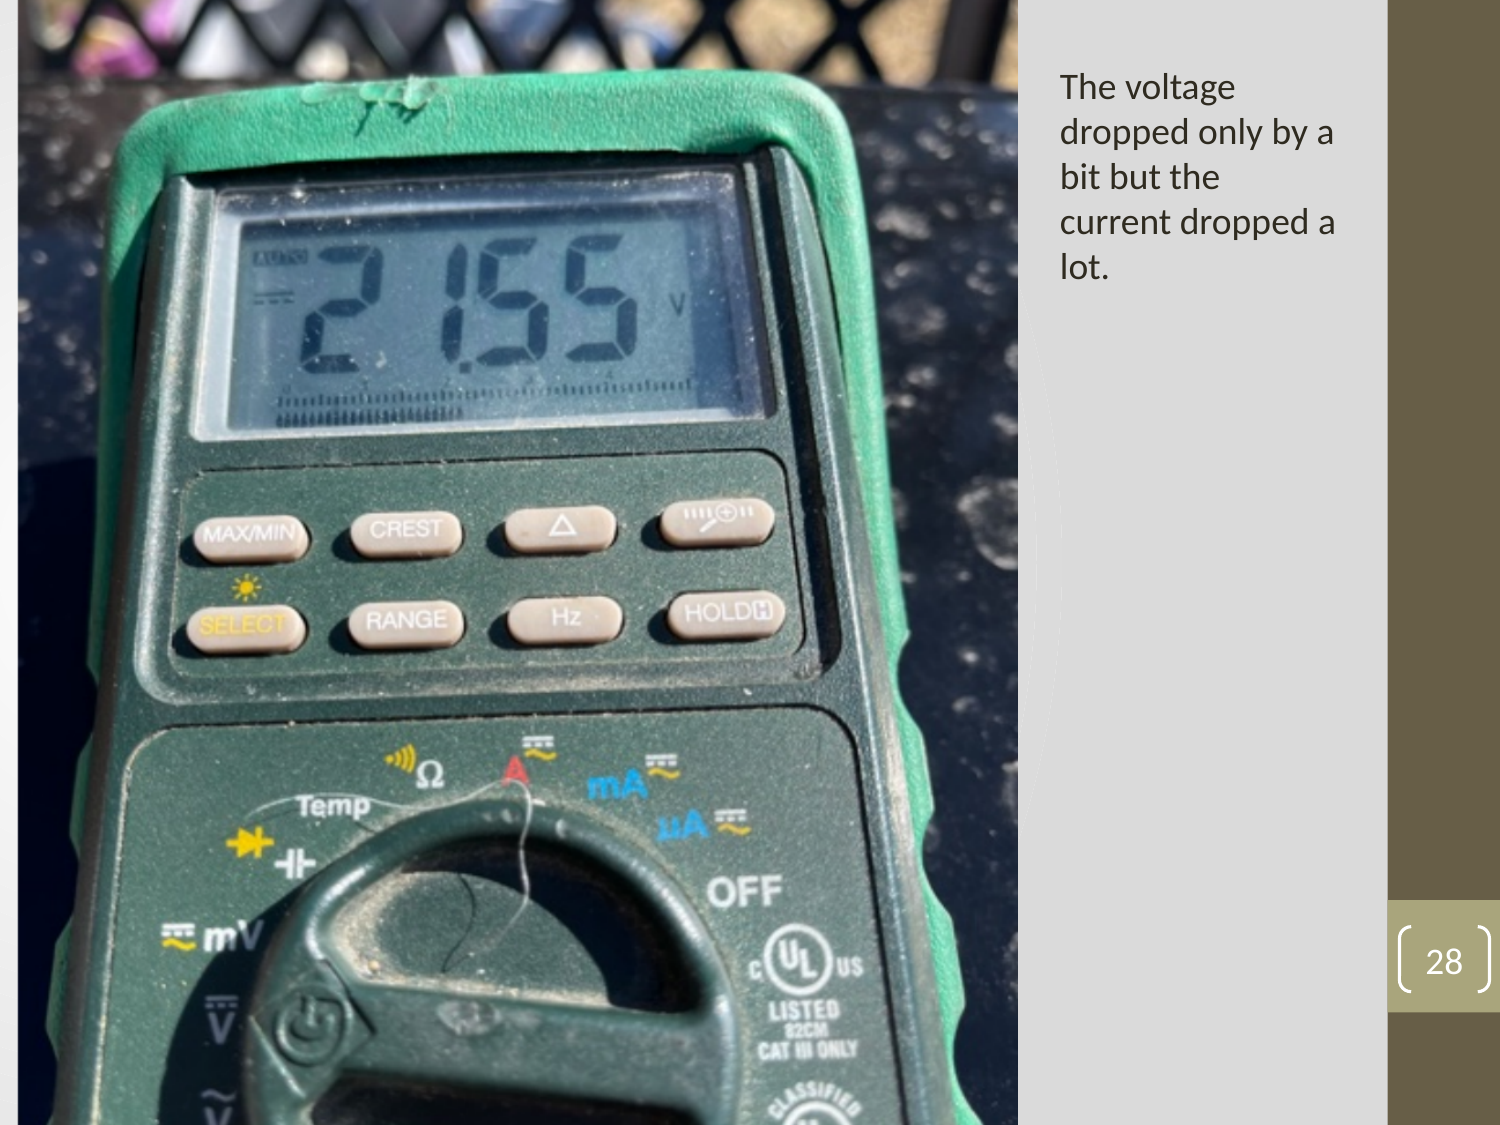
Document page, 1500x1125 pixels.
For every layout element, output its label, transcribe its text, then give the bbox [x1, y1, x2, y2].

slide_number 28 [1397, 925, 1492, 994]
text_box The voltage dropped only by a bit but the current dropped a lot. [1045, 54, 1353, 295]
picture [0, 0, 1185, 1125]
